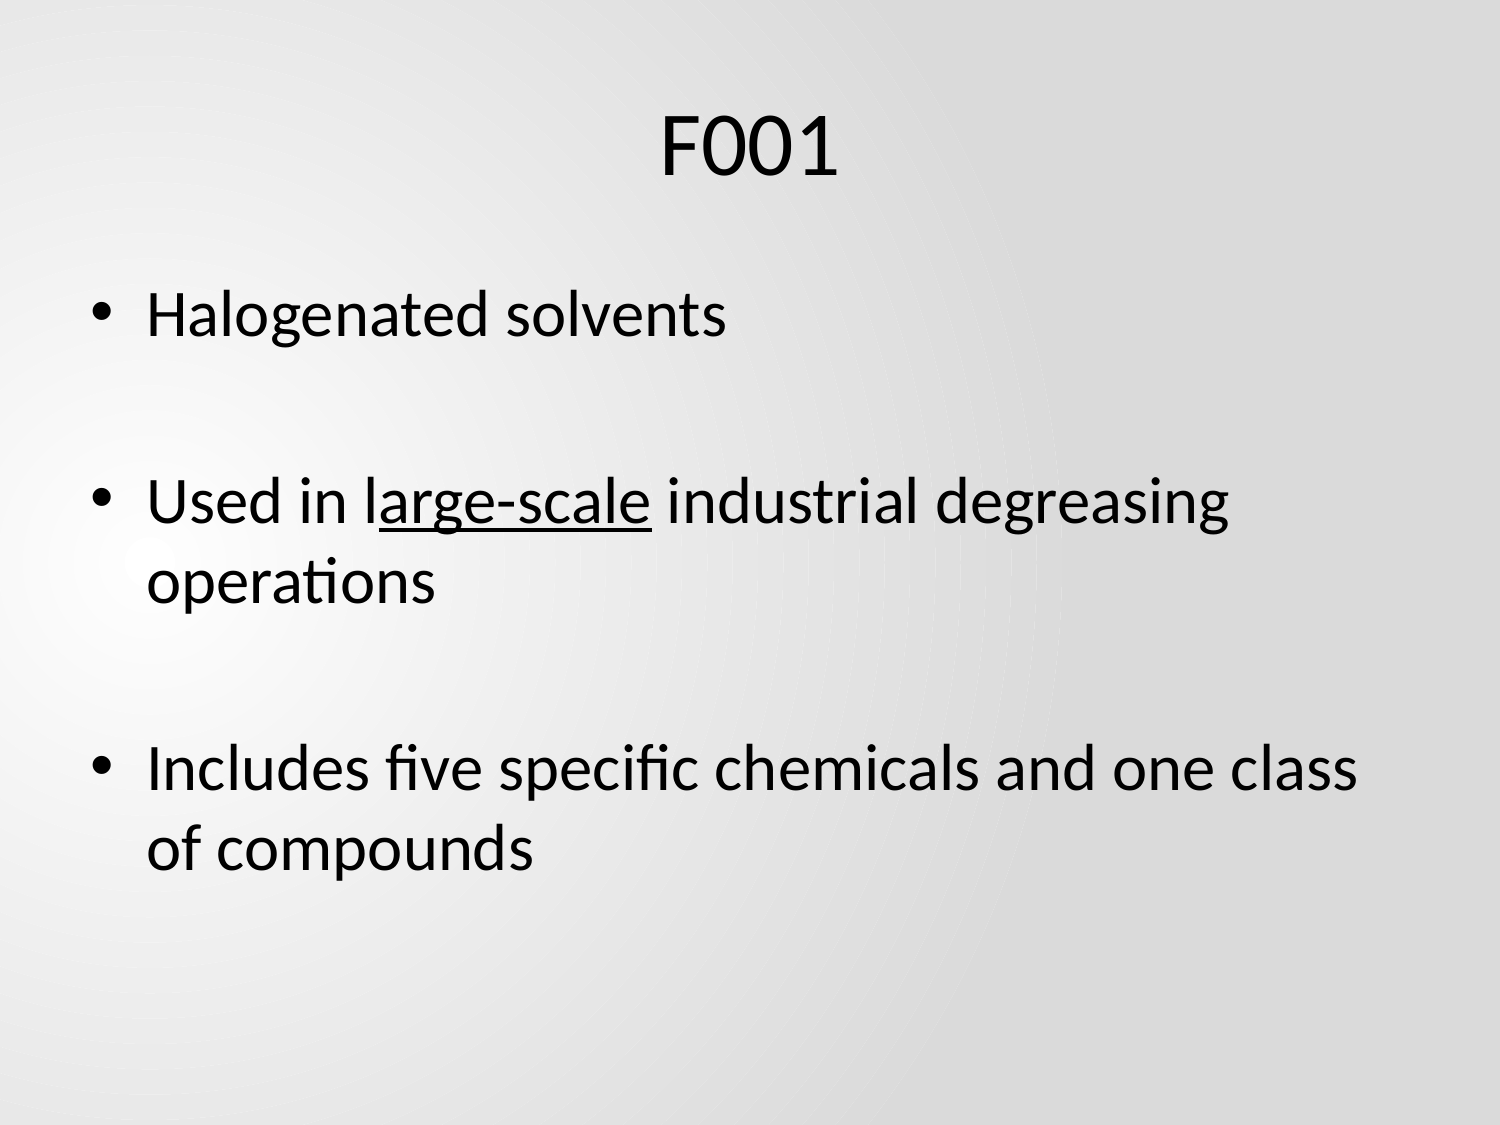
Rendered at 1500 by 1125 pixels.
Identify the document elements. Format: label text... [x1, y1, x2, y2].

list Halogenated solvents Used in large-scale industrial degreasing operations Includes five specific chemicals and one class of compounds [75, 262, 1425, 1005]
title F001 [75, 45, 1425, 233]
